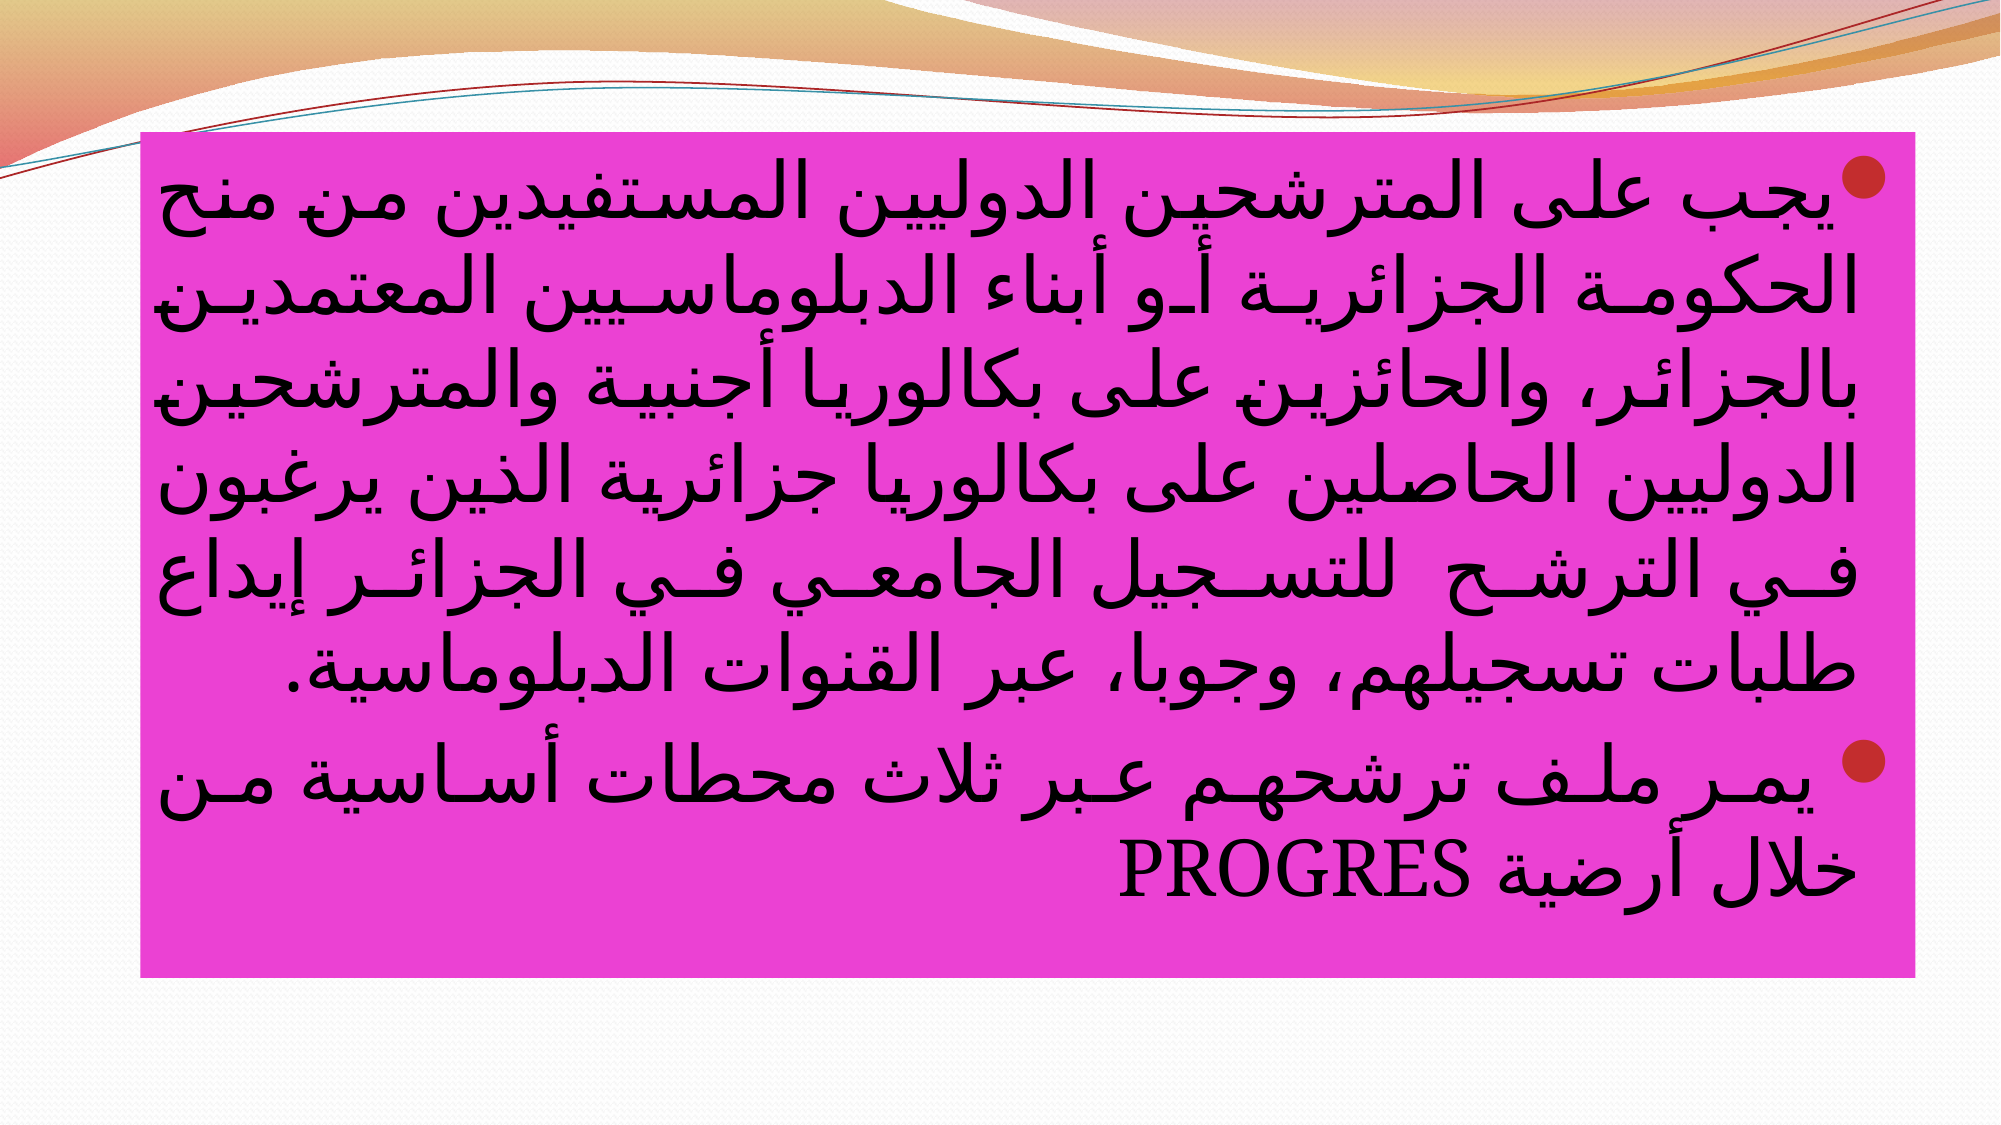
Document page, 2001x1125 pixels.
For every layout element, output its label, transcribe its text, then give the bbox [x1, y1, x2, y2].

list يجب على المترشحين الدوليين المستفيدين من منح الحكومة الجزائرية أو أبناء الدبلوماسيين المعتمدين بالجزائر، والحائزين على بكالوريا أجنبية والمترشحين الدوليين الحاصلين على بكالوريا جزائرية الذين يرغبون في الترشح للتسجيل الجامعي في الجزائر إيداع طلبات تسجيلهم، وجوبا، عبر القنوات الدبلوماسية. يمر ملف ترشحهم عبر ثلاث محطات أساسية من خلال أرضية PROGRES [140, 132, 1916, 978]
